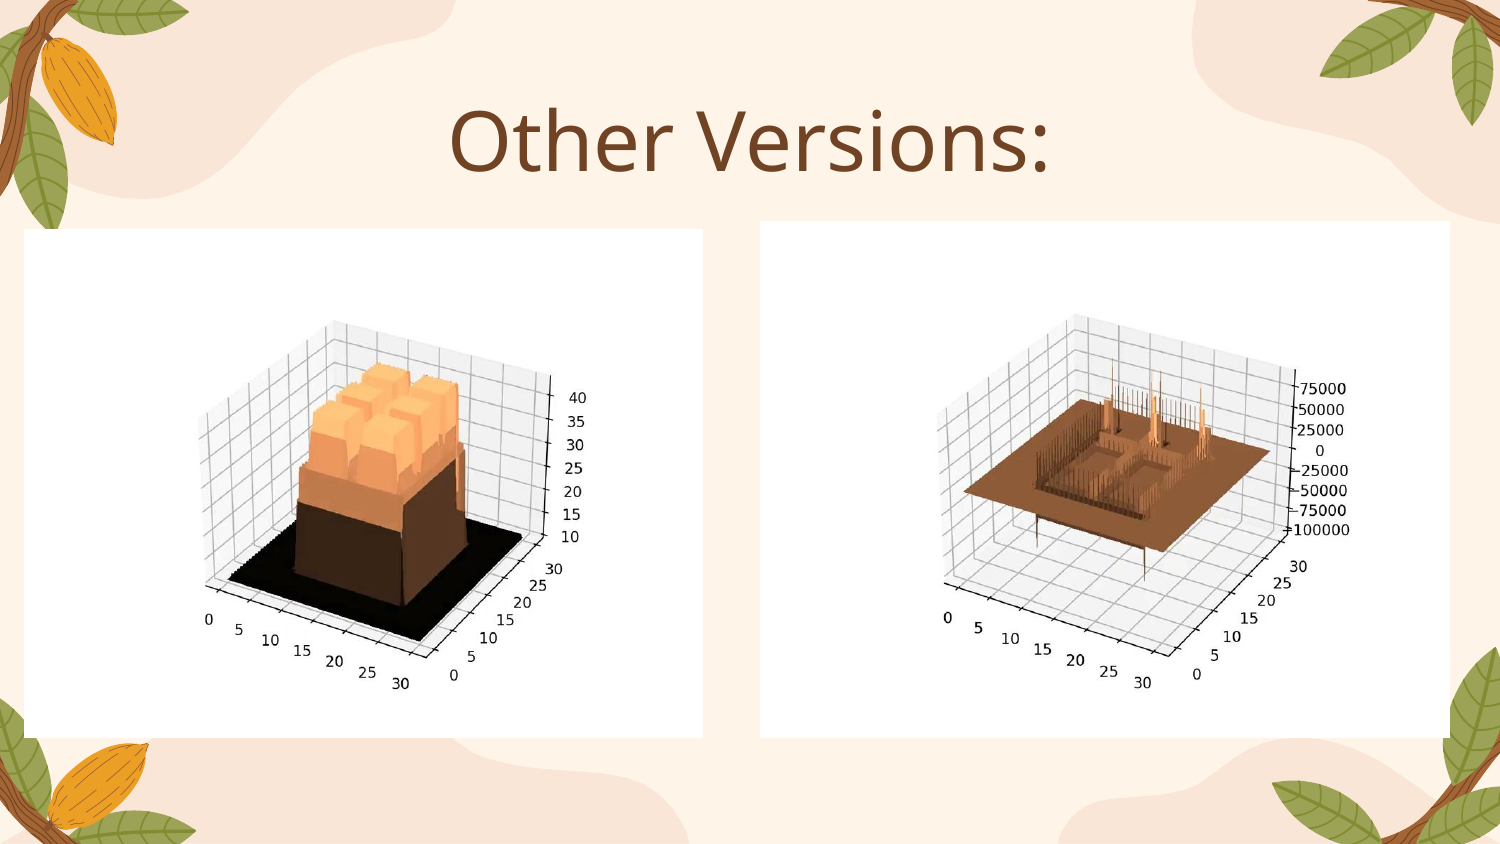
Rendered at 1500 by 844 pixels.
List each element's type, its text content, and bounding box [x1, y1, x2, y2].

title Other Versions: [118, 72, 1382, 167]
picture [24, 229, 703, 738]
picture [760, 221, 1450, 738]
